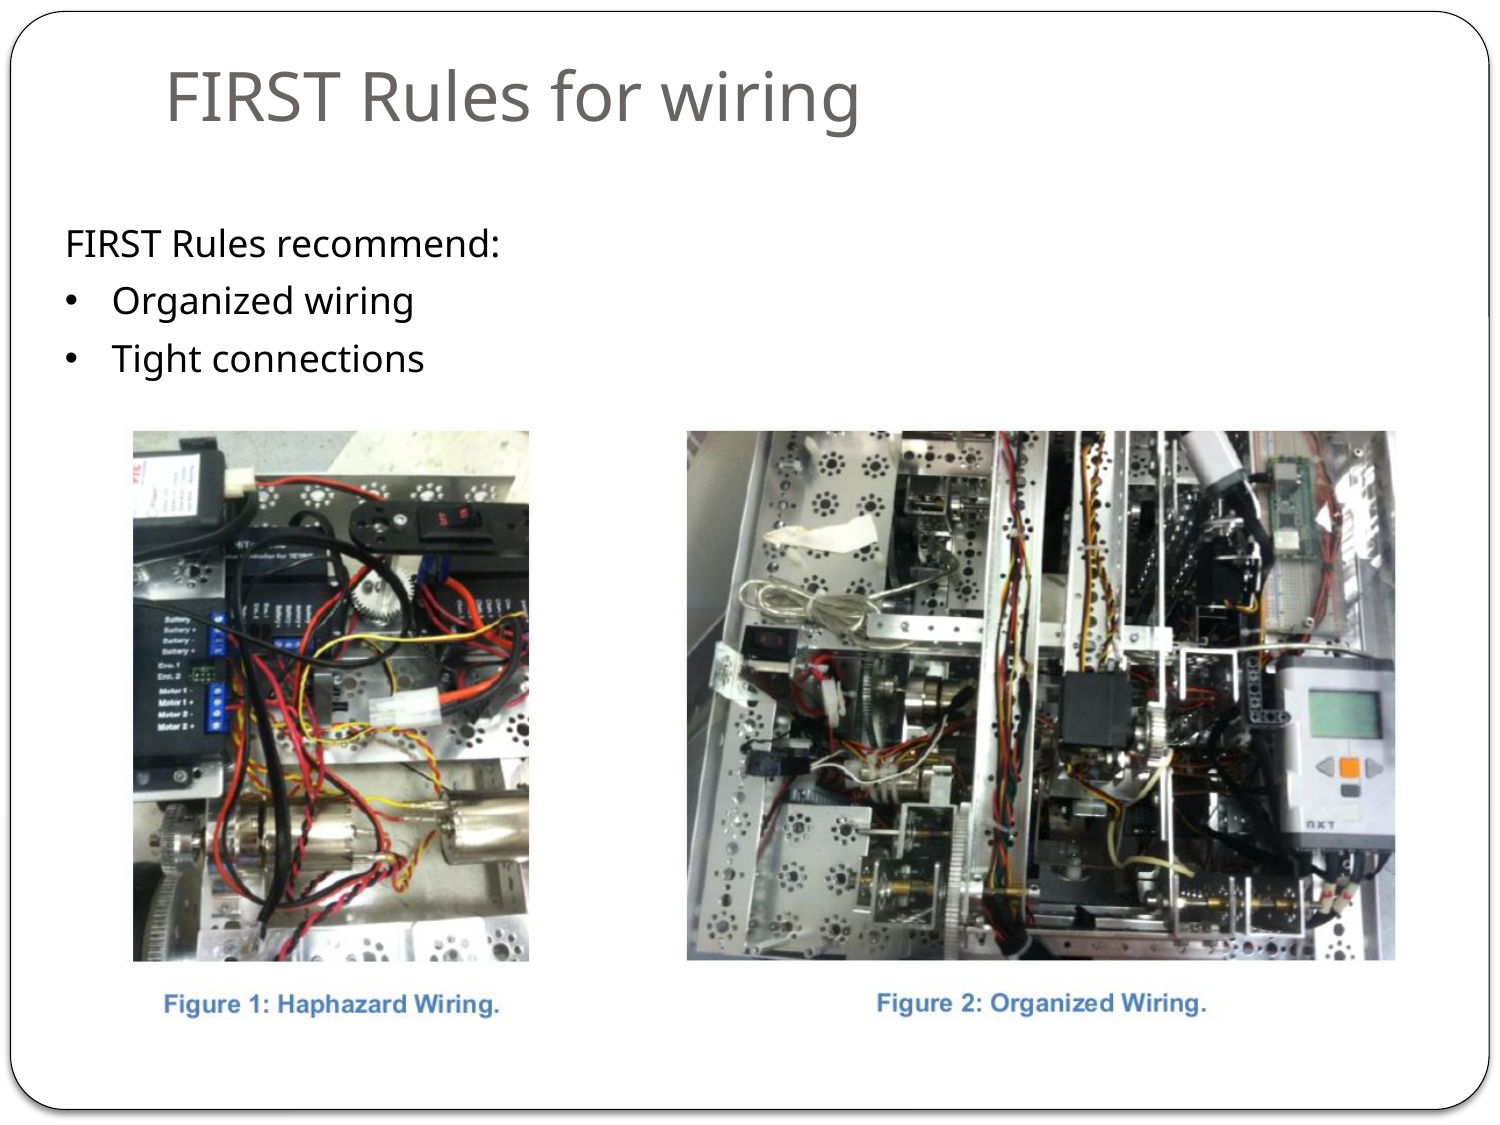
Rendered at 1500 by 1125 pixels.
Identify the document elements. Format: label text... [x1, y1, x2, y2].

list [124, 424, 1401, 1021]
text_box FIRST Rules recommend: Organized wiring Tight connections [50, 212, 1438, 388]
title FIRST Rules for wiring [150, 45, 1425, 212]
